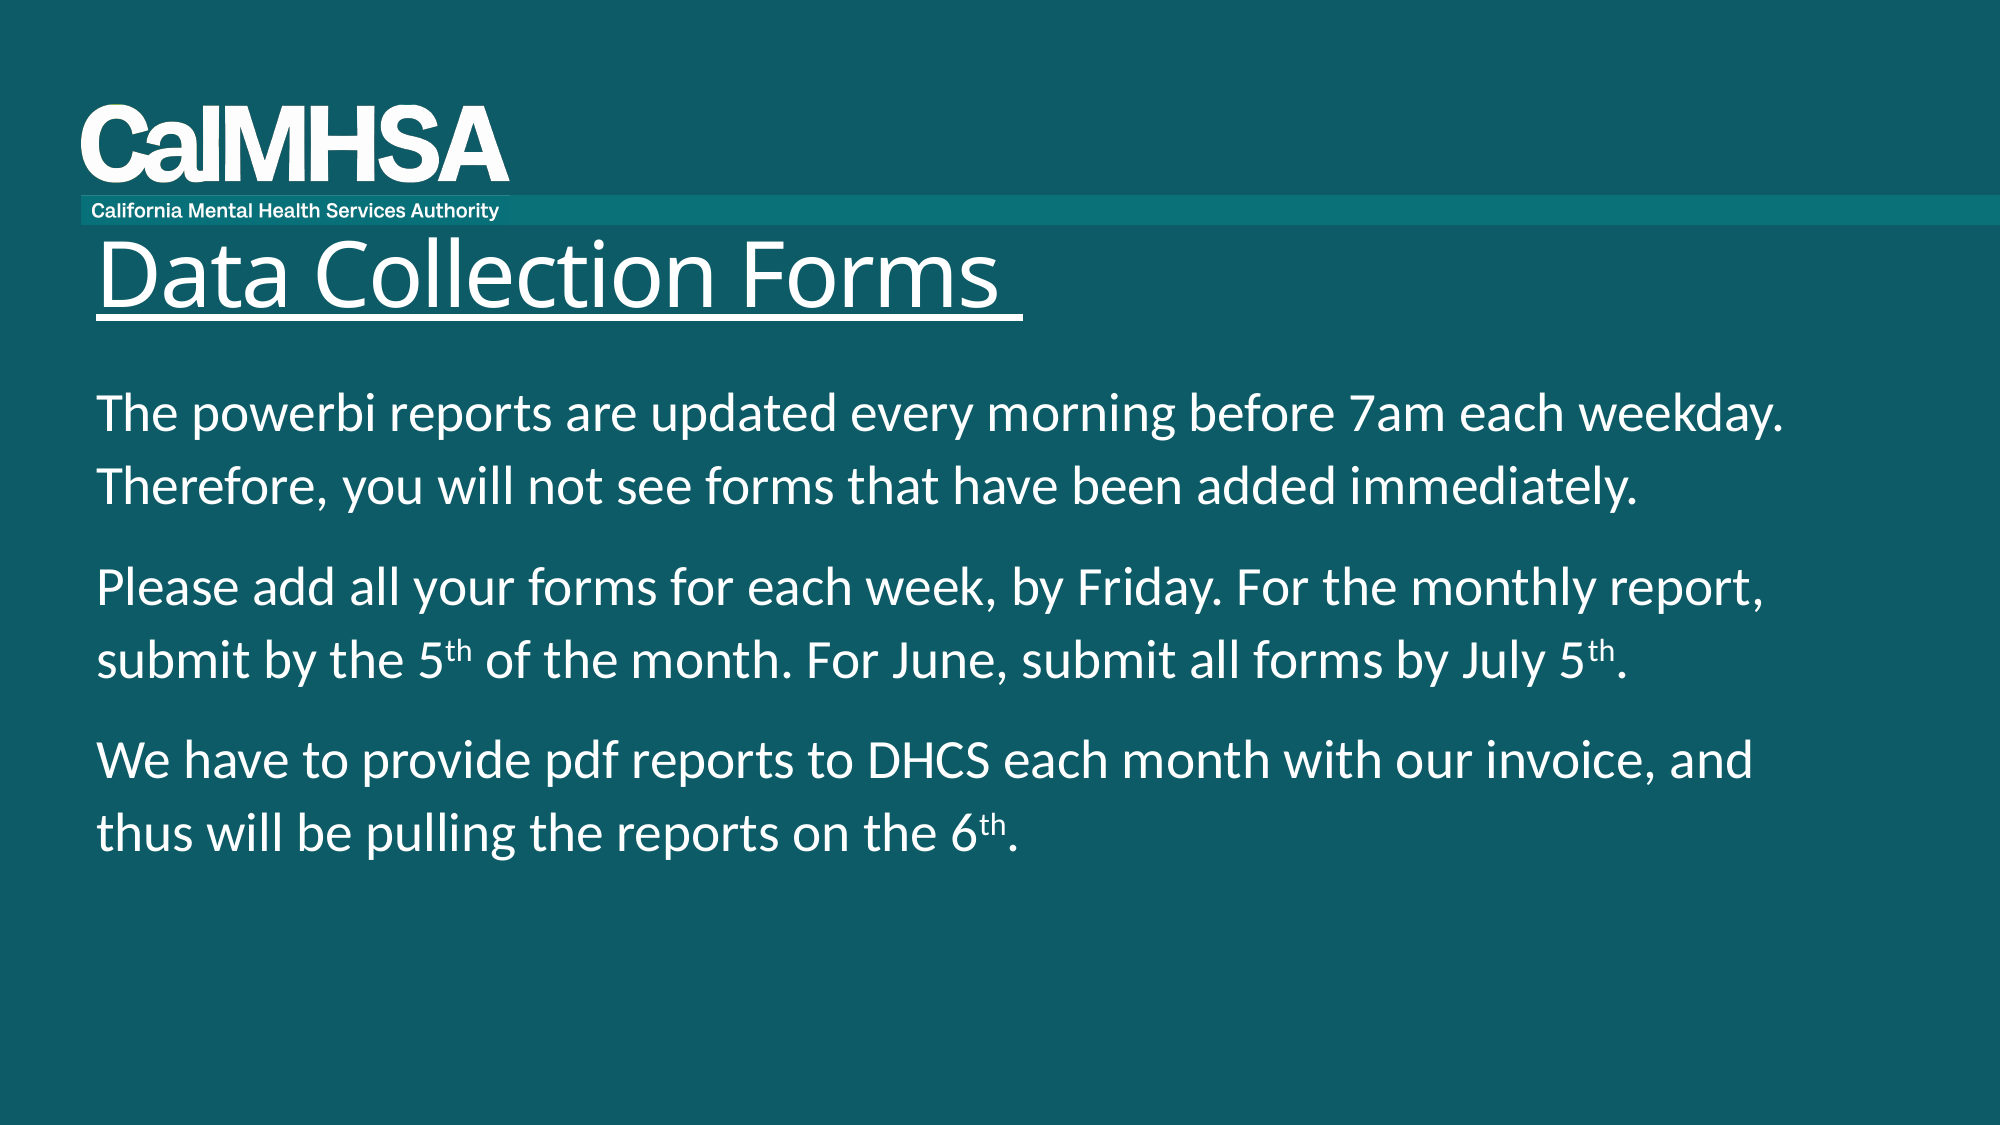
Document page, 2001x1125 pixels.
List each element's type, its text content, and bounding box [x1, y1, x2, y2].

picture [81, 104, 510, 225]
list The powerbi reports are updated every morning before 7am each weekday. Therefore, you will not see forms that have been added immediately. Please add all your forms for each week, by Friday. For the monthly report, submit by the 5th of the month. For June, submit all forms by July 5th. We have to provide pdf reports to DHCS each month with our invoice, and thus will be pulling the reports on the 6th. [81, 362, 1804, 1024]
title Data Collection Forms [81, 229, 1429, 362]
